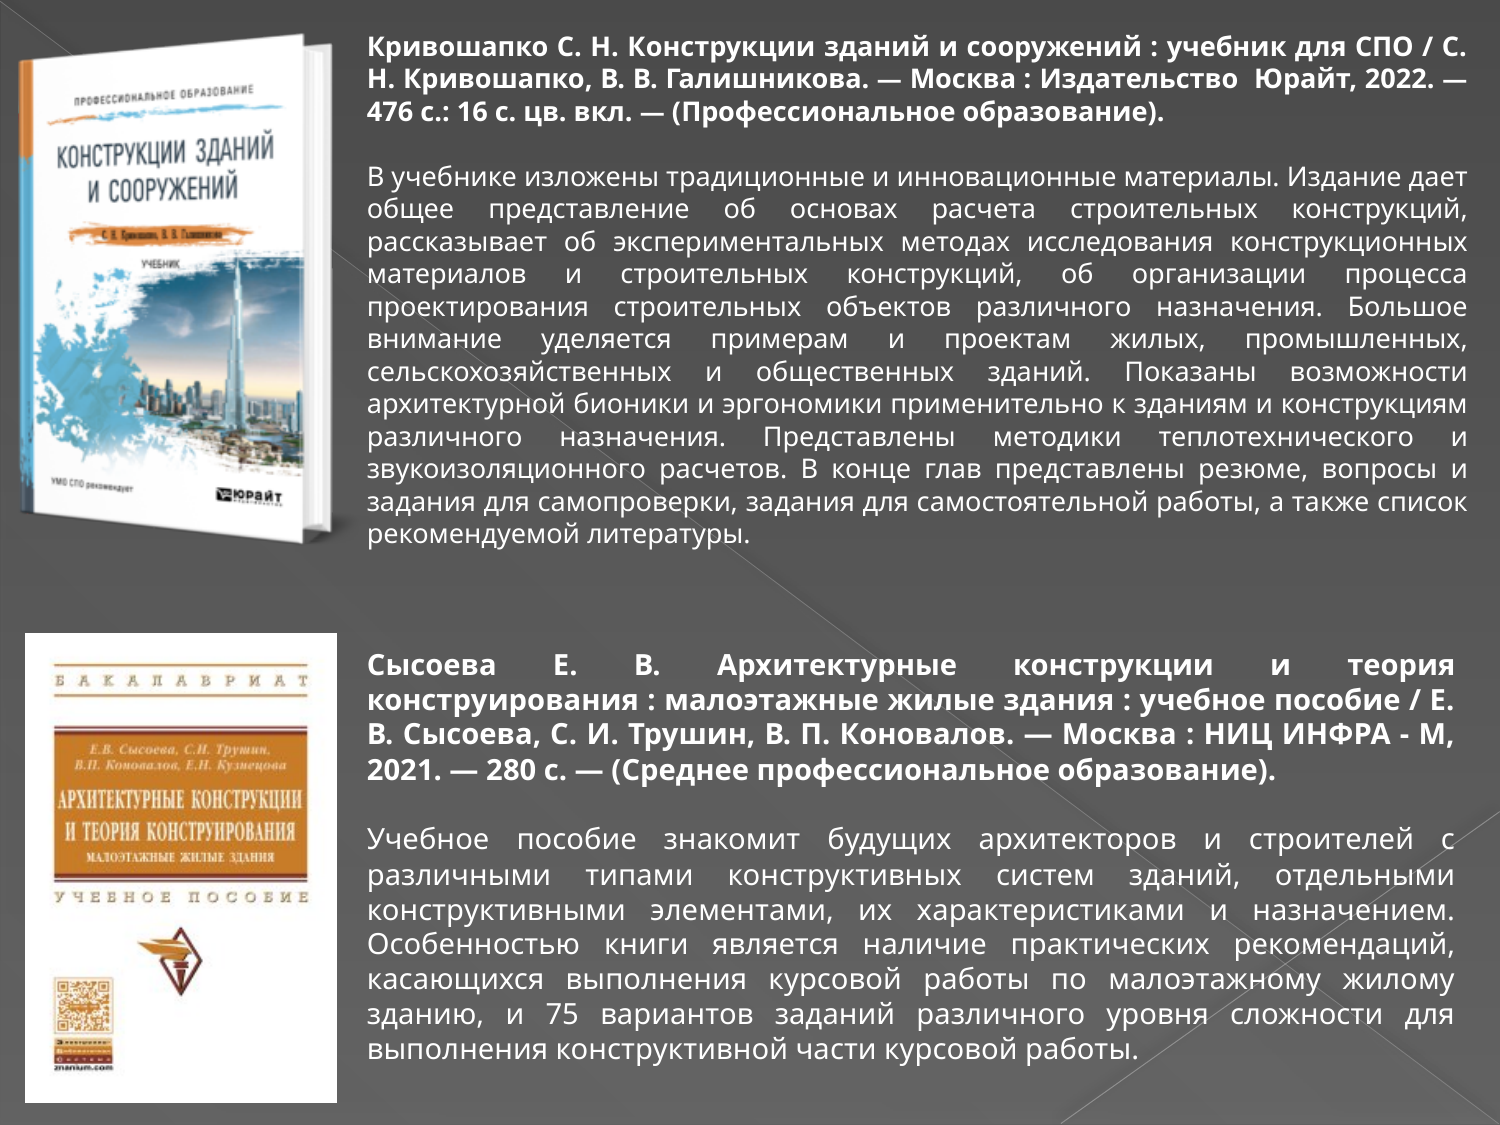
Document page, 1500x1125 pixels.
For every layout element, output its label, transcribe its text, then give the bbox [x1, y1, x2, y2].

text_box Сысоева Е. В. Архитектурные конструкции и теория конструирования : малоэтажные жилые здания : учебное пособие / Е. В. Сысоева, С. И. Трушин, В. П. Коновалов. — Москва : НИЦ ИНФРА - М, 2021. — 280 с. — (Среднее профессиональное образование). Учебное пособие знакомит будущих архитекторов и строителей с различными типами конструктивных систем зданий, отдельными конструктивными элементами, их характеристиками и назначением. Особенностью книги является наличие практических рекомендаций, касающихся выполнения курсовой работы по малоэтажному жилому зданию, и 75 вариантов заданий различного уровня сложности для выполнения конструктивной части курсовой работы. [352, 638, 1471, 1073]
text_box Кривошапко С. Н. Конструкции зданий и сооружений : учебник для СПО / С. Н. Кривошапко, В. В. Галишникова. — Москва : Издательство Юрайт, 2022. — 476 с.: 16 с. цв. вкл. — (Профессиональное образование). В учебнике изложены традиционные и инновационные материалы. Издание дает общее представление об основах расчета строительных конструкций, рассказывает об экспериментальных методах исследования конструкционных материалов и строительных конструкций, об организации процесса проектирования строительных объектов различного назначения. Большое внимание уделяется примерам и проектам жилых, промышленных, сельскохозяйственных и общественных зданий. Показаны возможности архитектурной бионики и эргономики применительно к зданиям и конструкциям различного назначения. Представлены методики теплотехнического и звукоизоляционного расчетов. В конце глав представлены резюме, вопросы и задания для самопроверки, задания для самостоятельной работы, а также список рекомендуемой литературы. [376, 21, 1483, 557]
picture [25, 633, 337, 1103]
picture [0, 1, 373, 583]
